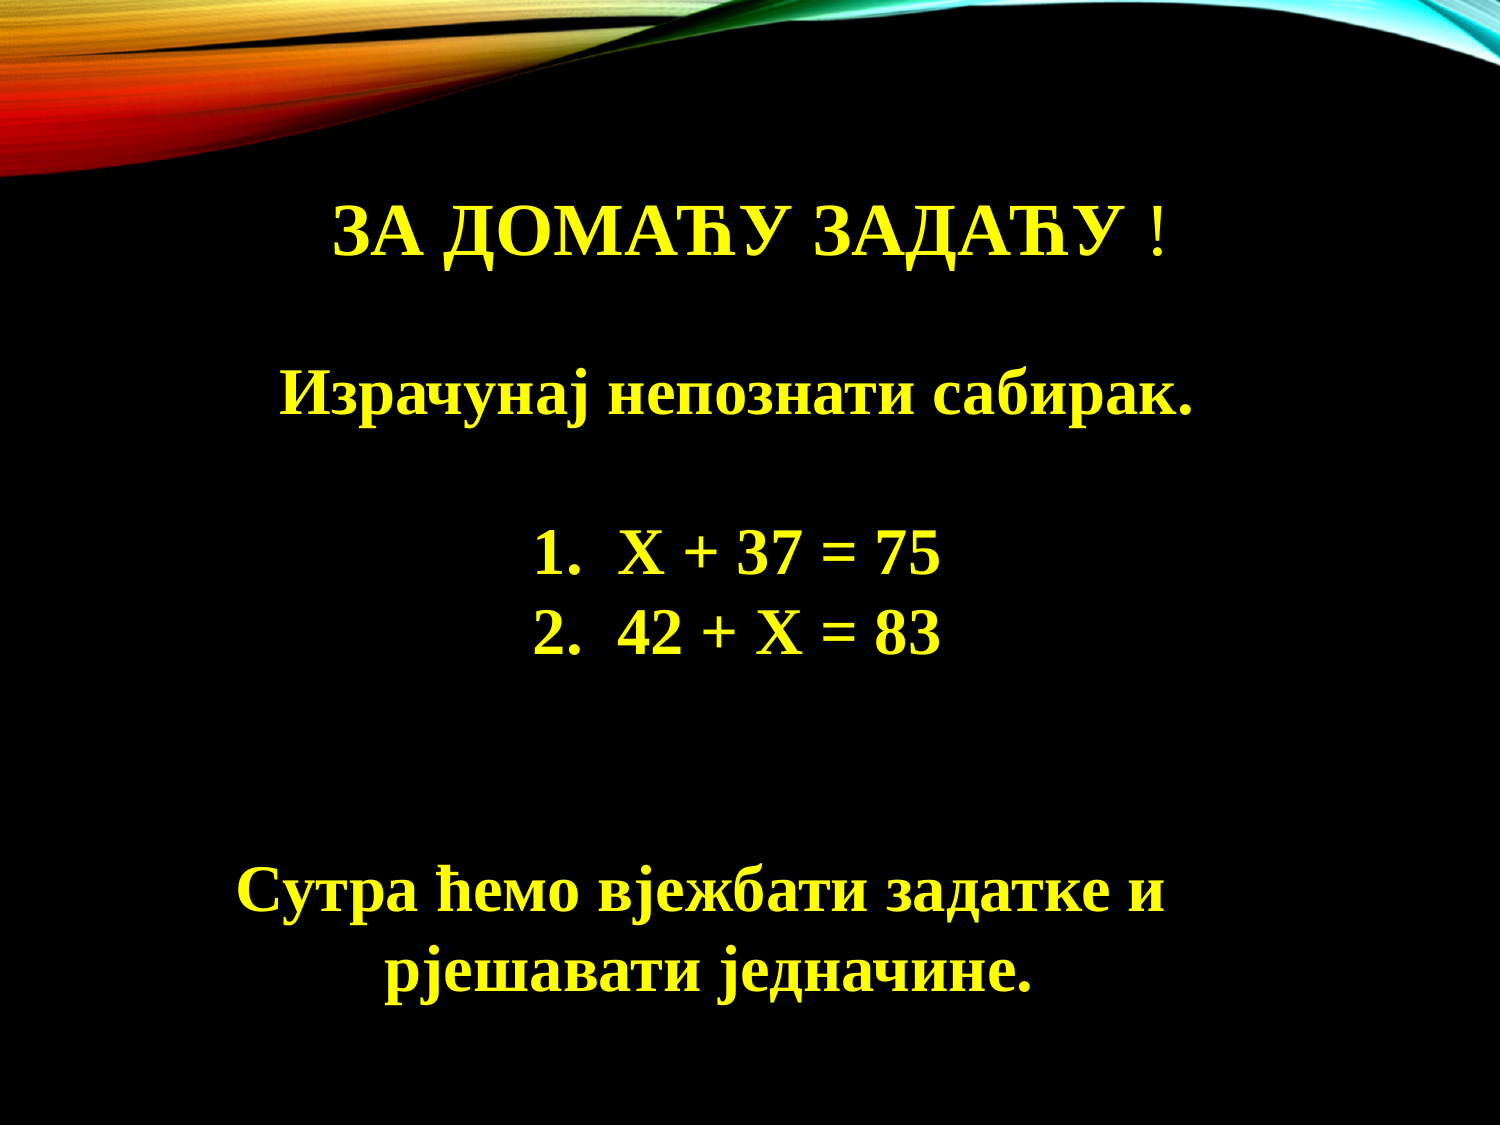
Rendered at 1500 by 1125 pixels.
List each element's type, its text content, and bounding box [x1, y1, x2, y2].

title ЗА ДОМАЋУ ЗАДАЋУ ! [187, 162, 1315, 300]
text_box Сутра ћемо вјежбати задатке и рјешавати једначине. [190, 837, 1229, 1013]
picture [0, 0, 1500, 178]
text_box Израчунај непознати сабирак. Х + 37 = 75 42 + Х = 83 [212, 340, 1263, 675]
